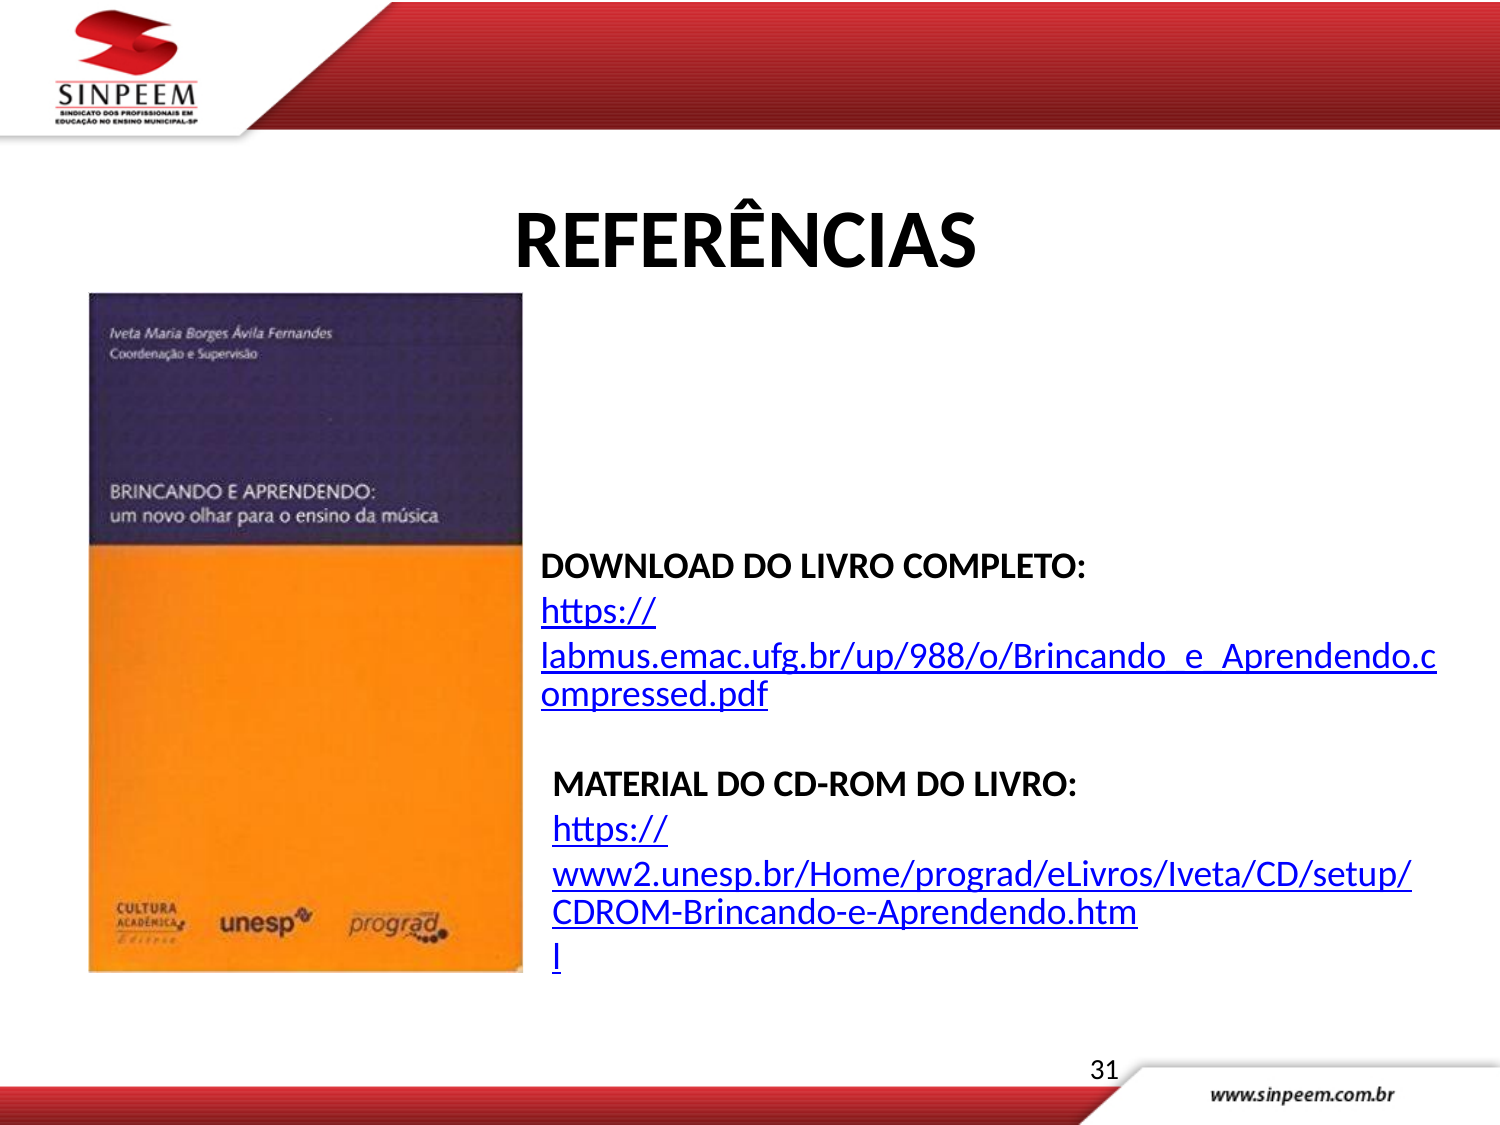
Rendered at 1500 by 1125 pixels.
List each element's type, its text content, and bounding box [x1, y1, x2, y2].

picture [0, 1053, 1500, 1125]
slide_number 31 [1074, 1042, 1425, 1103]
text_box REFERÊNCIAS [61, 176, 1432, 292]
text_box [88, 292, 524, 973]
text_box DOWNLOAD DO LIVRO COMPLETO: https://labmus.emac.ufg.br/up/988/o/Brincando_e_Aprendendo.compressed.pdf MATERIAL DO CD-ROM DO LIVRO: https://www2.unesp.br/Home/prograd/eLivros/Iveta/CD/setup/CDROM-Brincando-e-Aprendendo.html [538, 538, 1447, 947]
picture [0, 2, 1500, 149]
